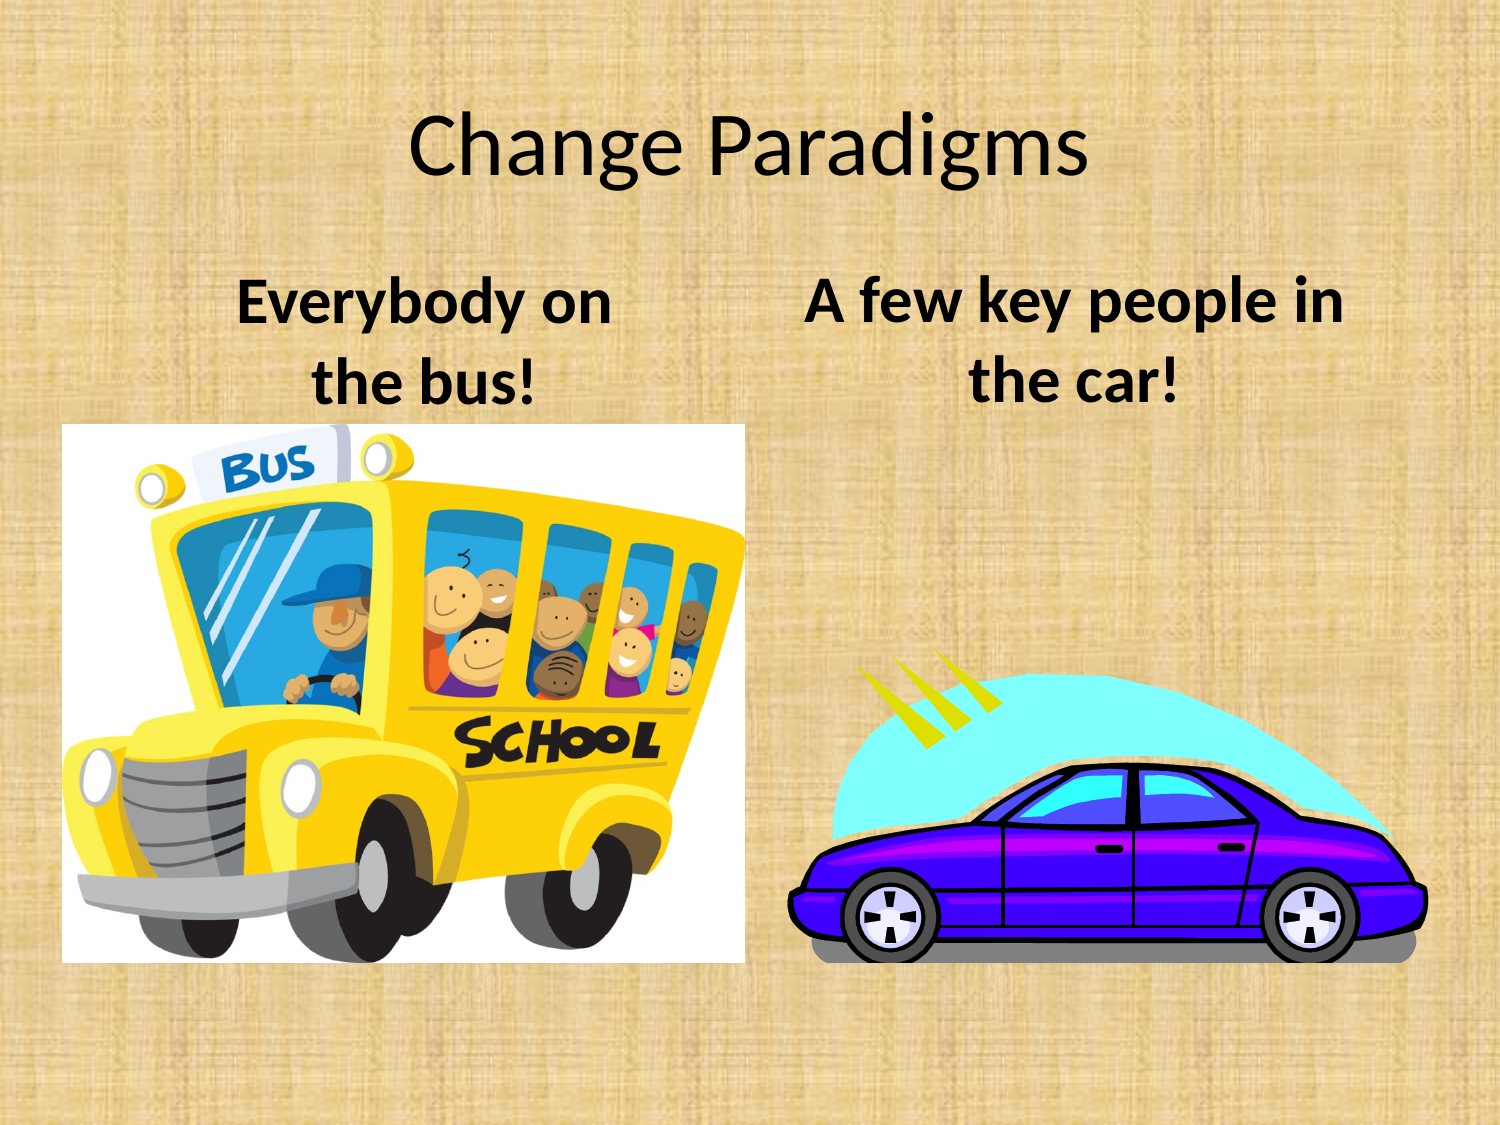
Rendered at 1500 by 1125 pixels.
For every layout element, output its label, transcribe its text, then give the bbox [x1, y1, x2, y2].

picture [0, 0, 1500, 1125]
list Everybody on the bus! [174, 237, 675, 423]
title Change Paradigms [75, 45, 1425, 233]
list A few key people in the car! [787, 318, 1363, 424]
